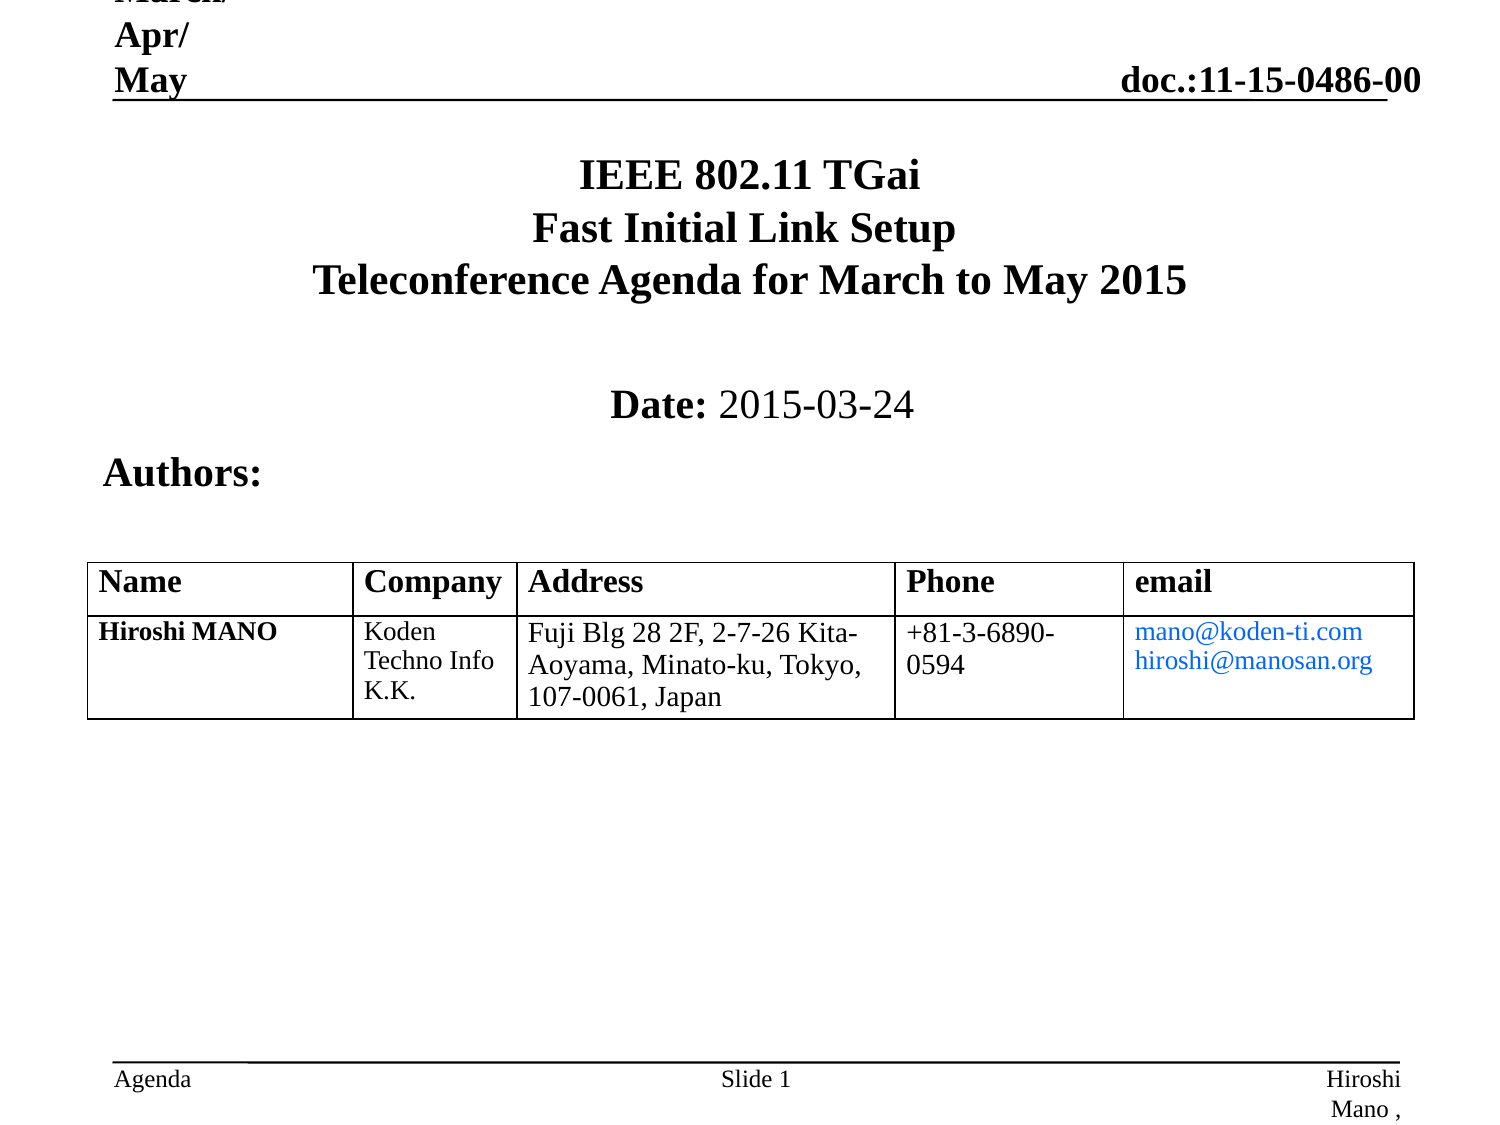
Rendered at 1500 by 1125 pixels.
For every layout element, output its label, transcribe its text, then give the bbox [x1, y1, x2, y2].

title IEEE 802.11 TGai Fast Initial Link Setup Teleconference Agenda for March to May 2015 [112, 137, 1388, 313]
table_header Company [354, 563, 516, 615]
text_box Authors: [87, 437, 325, 500]
table_cell Hiroshi MANO [88, 617, 352, 718]
table_header Phone [896, 563, 1123, 615]
table_header Address [518, 563, 894, 615]
table_cell Fuji Blg 28 2F, 2-7-26 Kita-Aoyama, Minato-ku, Tokyo, 107-0061, Japan [518, 617, 894, 718]
table_cell +81-3-6890-0594 [896, 617, 1123, 718]
table_header email [1124, 563, 1413, 615]
slide_number March/Apr/May [114, 54, 245, 101]
list Date: 2015-03-24 [124, 374, 1401, 438]
table_cell Koden Techno Info K.K. [354, 617, 516, 718]
slide_number Slide 1 [712, 1061, 800, 1093]
footer Hiroshi Mano , Koden-TI [1324, 1061, 1402, 1093]
table_cell mano@koden-ti.com hiroshi@manosan.org [1124, 617, 1413, 718]
table_header Name [88, 563, 352, 615]
